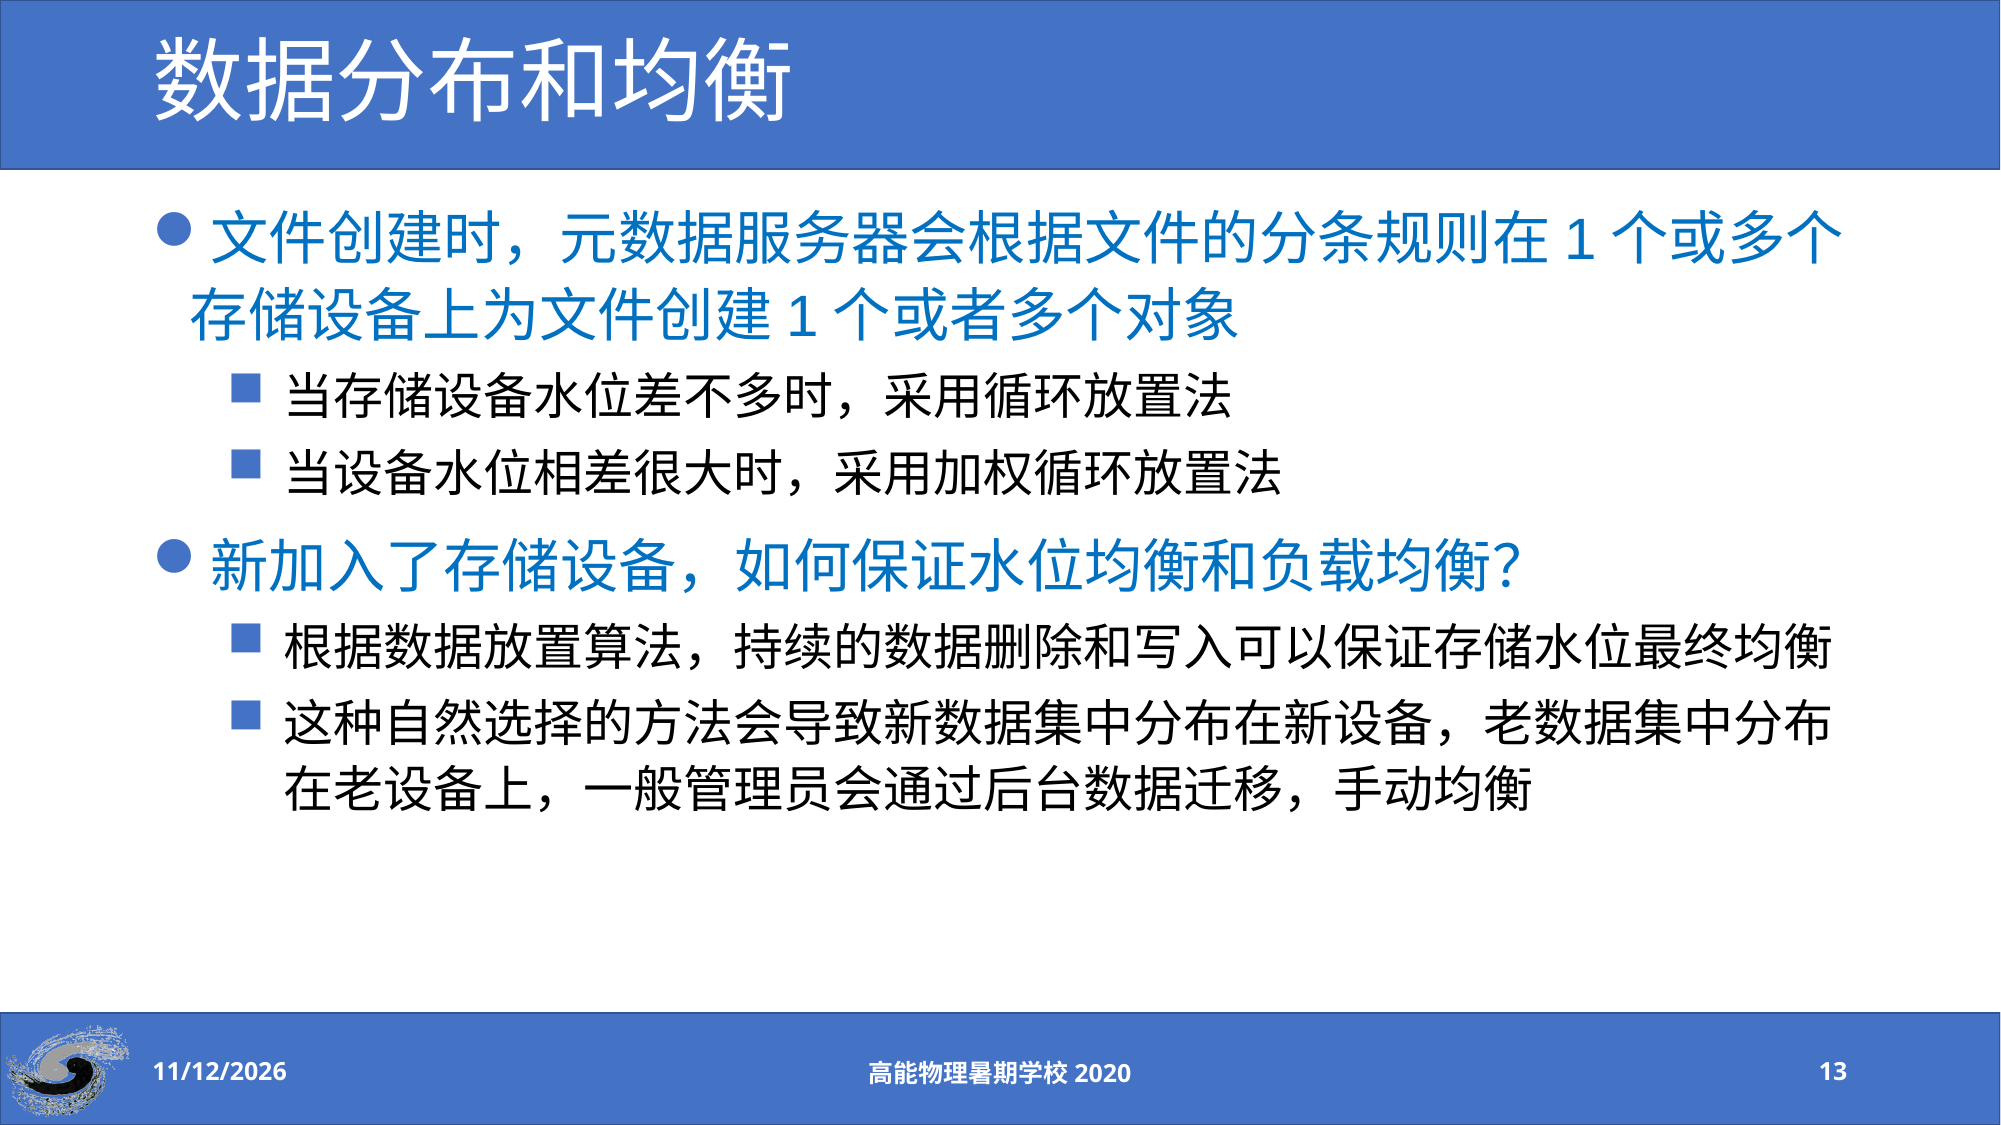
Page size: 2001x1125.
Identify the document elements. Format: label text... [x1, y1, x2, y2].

picture [6, 1025, 131, 1120]
slide_number 13 [1412, 1042, 1863, 1103]
footer 高能物理暑期学校2020 [662, 1042, 1338, 1103]
list 文件创建时，元数据服务器会根据文件的分条规则在1个或多个存储设备上为文件创建1个或者多个对象 当存储设备水位差不多时，采用循环放置法 当设备水位相差很大时，采用加权循环放置法 新加入了存储设备，如何保证水位均衡和负载均衡？ 根据数据放置算法，持续的数据删除和写入可以保证存储水位最终均衡 这种自然选择的方法会导致新数据集中分布在新设备，老数据集中分布在老设备上，一般管理员会通过后台数据迁移，手动均衡 [137, 187, 1863, 1014]
title 数据分布和均衡 [137, 0, 1863, 169]
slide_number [137, 1042, 588, 1103]
